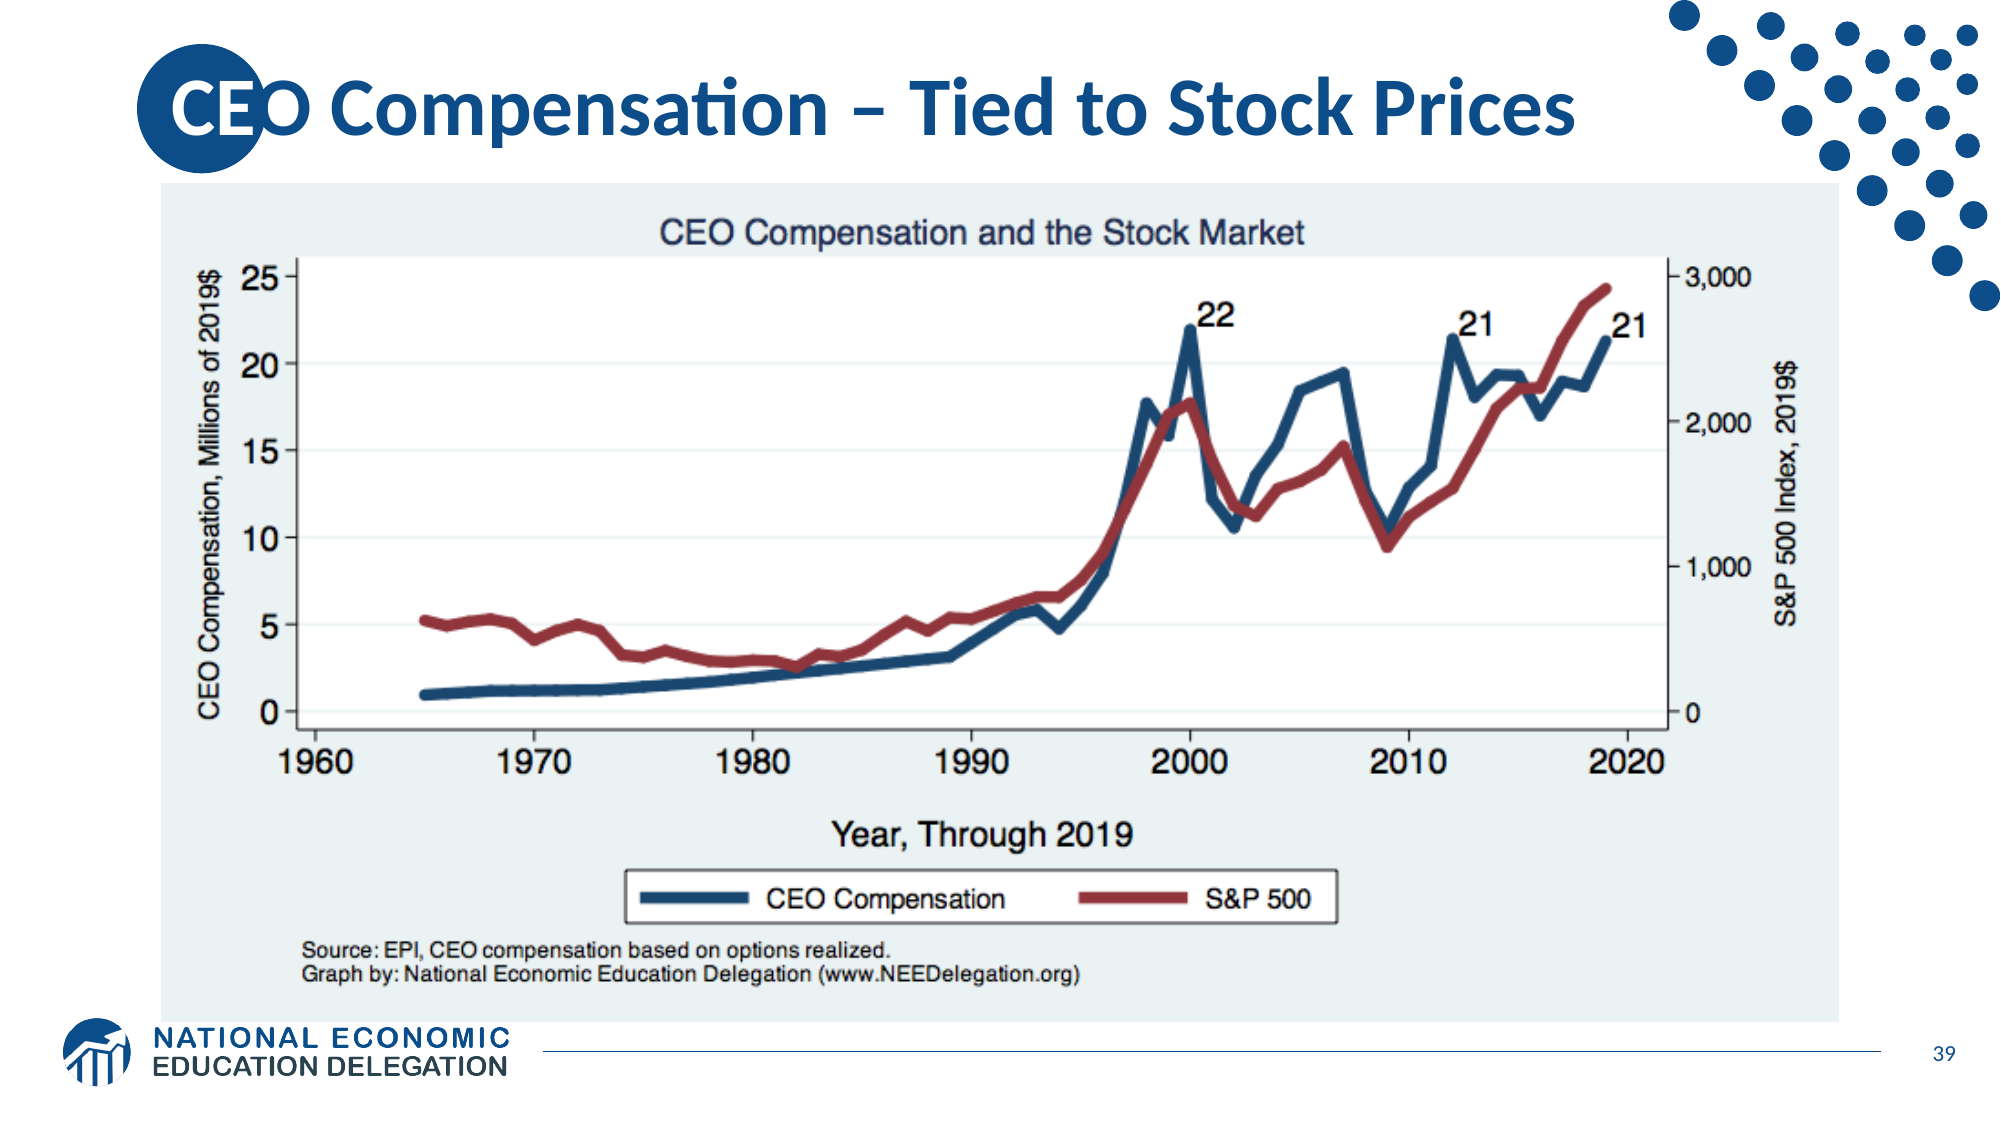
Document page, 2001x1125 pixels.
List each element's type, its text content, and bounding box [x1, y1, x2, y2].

slide_number 39 [1521, 1022, 1972, 1082]
picture [55, 1013, 520, 1091]
title CEO Compensation – Tied to Stock Prices [137, 0, 1863, 218]
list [161, 183, 1839, 1022]
